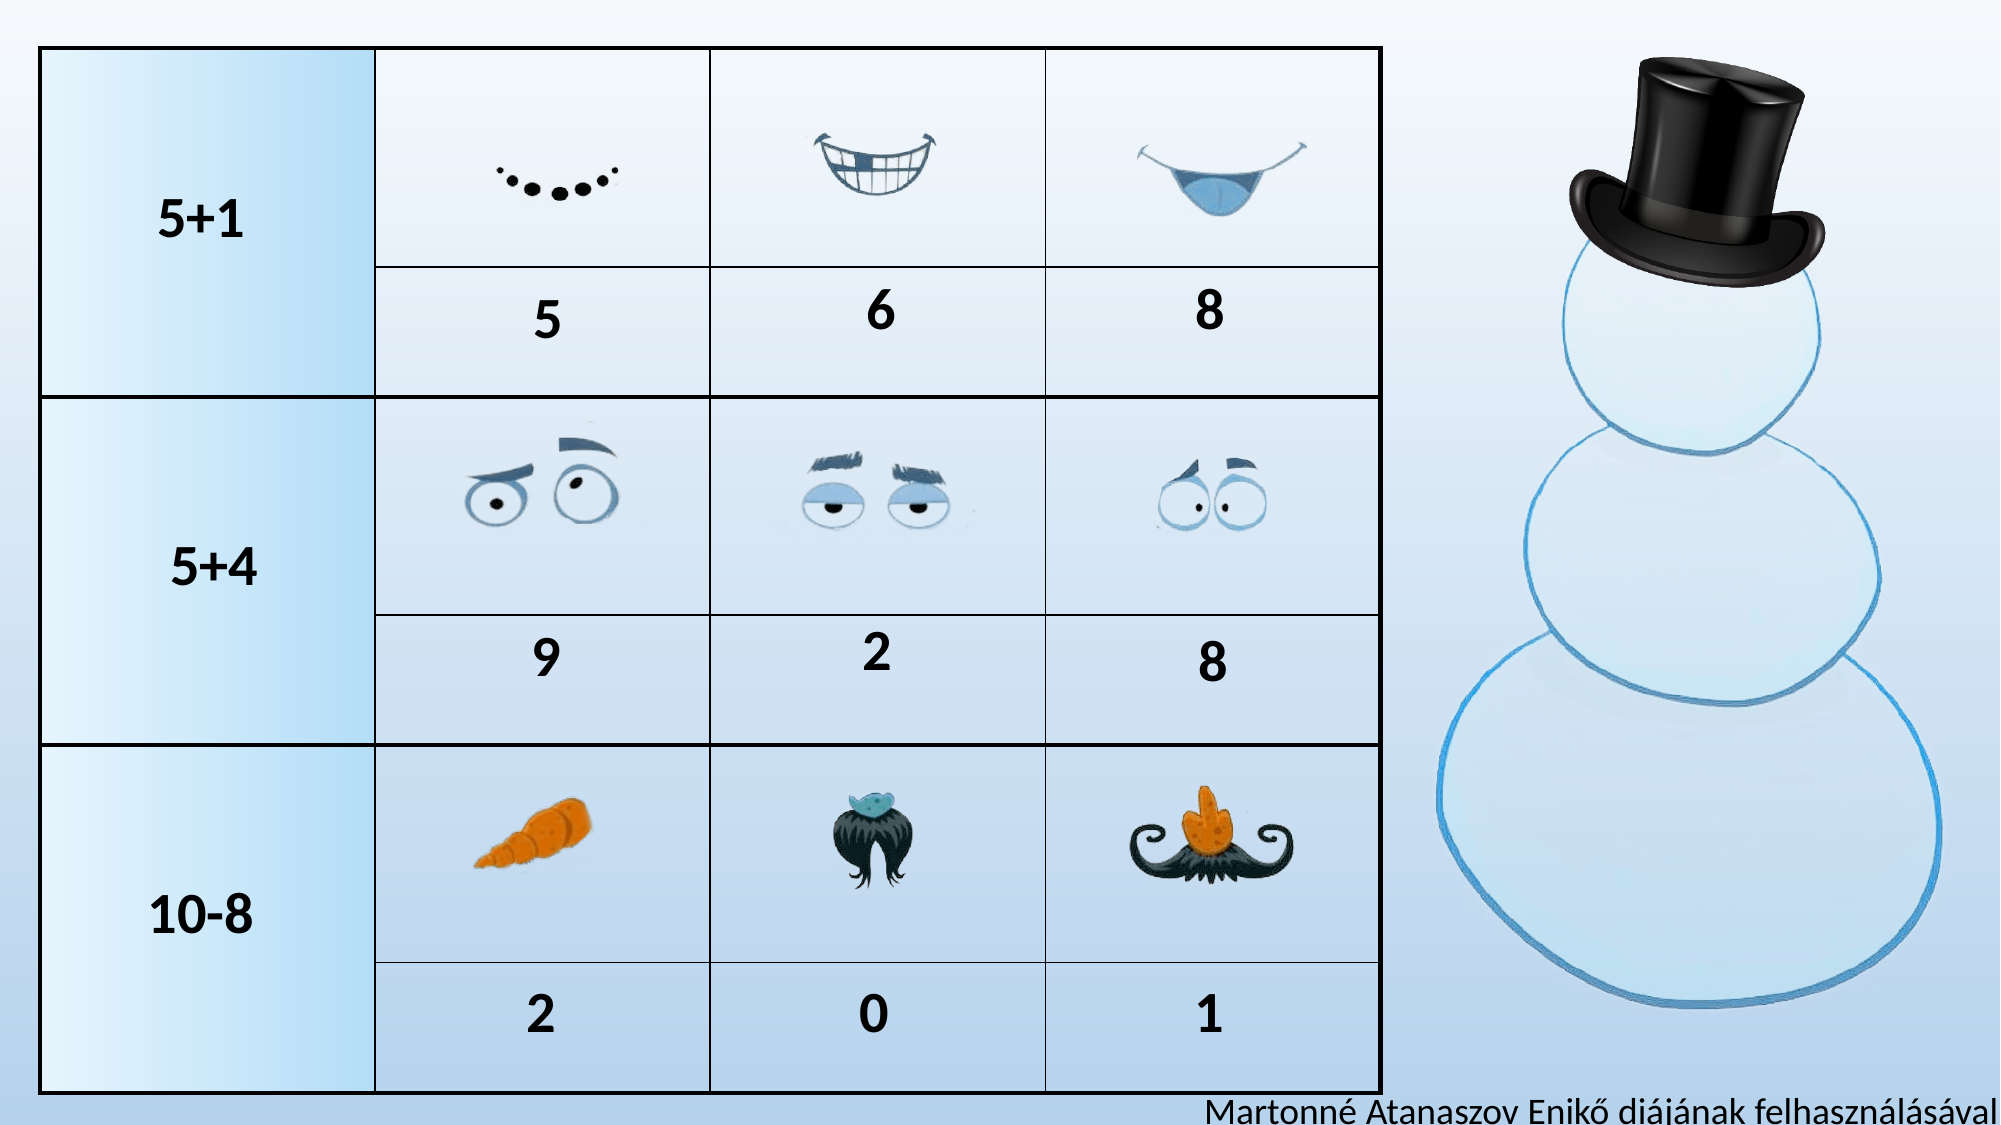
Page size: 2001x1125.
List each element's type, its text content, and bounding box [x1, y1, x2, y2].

text_box 2 [715, 605, 1039, 690]
table_cell [711, 963, 1045, 1091]
text_box 5 [387, 273, 708, 358]
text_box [1418, 55, 1968, 1023]
table_cell [376, 747, 709, 962]
table_header [711, 50, 1045, 266]
text_box 9 [384, 610, 708, 696]
picture [430, 418, 645, 543]
text_box Martonné Atanaszov Enikő diájának felhasználásával [1189, 1079, 2000, 1125]
table_cell [1046, 616, 1378, 743]
table_cell 5+4 [42, 399, 374, 743]
text_box 6 [713, 263, 1045, 349]
picture [792, 782, 953, 904]
table_cell [376, 268, 709, 395]
table_header [1046, 50, 1378, 266]
picture [1102, 766, 1300, 907]
picture [1111, 124, 1332, 224]
table_cell [711, 268, 1045, 395]
table_cell 10-8 [42, 747, 374, 1091]
table_header 5+1 [42, 50, 374, 395]
picture [1121, 449, 1293, 543]
table_cell [711, 616, 1045, 743]
table_cell [376, 963, 709, 1091]
picture [439, 756, 659, 924]
text_box 0 [709, 967, 1039, 1052]
picture [772, 445, 978, 541]
text_box 8 [1045, 263, 1375, 349]
table_cell [376, 399, 709, 614]
table_cell [711, 747, 1045, 962]
picture [479, 145, 641, 240]
table_cell [1046, 747, 1378, 962]
table_header [376, 50, 709, 266]
text_box 8 [1051, 615, 1376, 701]
table_cell [1046, 963, 1378, 1091]
table_cell [1046, 268, 1378, 395]
text_box 1 [1044, 967, 1375, 1052]
table_cell [711, 399, 1045, 614]
table_cell [1046, 399, 1378, 614]
table_cell [376, 616, 709, 743]
text_box 2 [380, 967, 702, 1052]
picture [794, 98, 942, 217]
